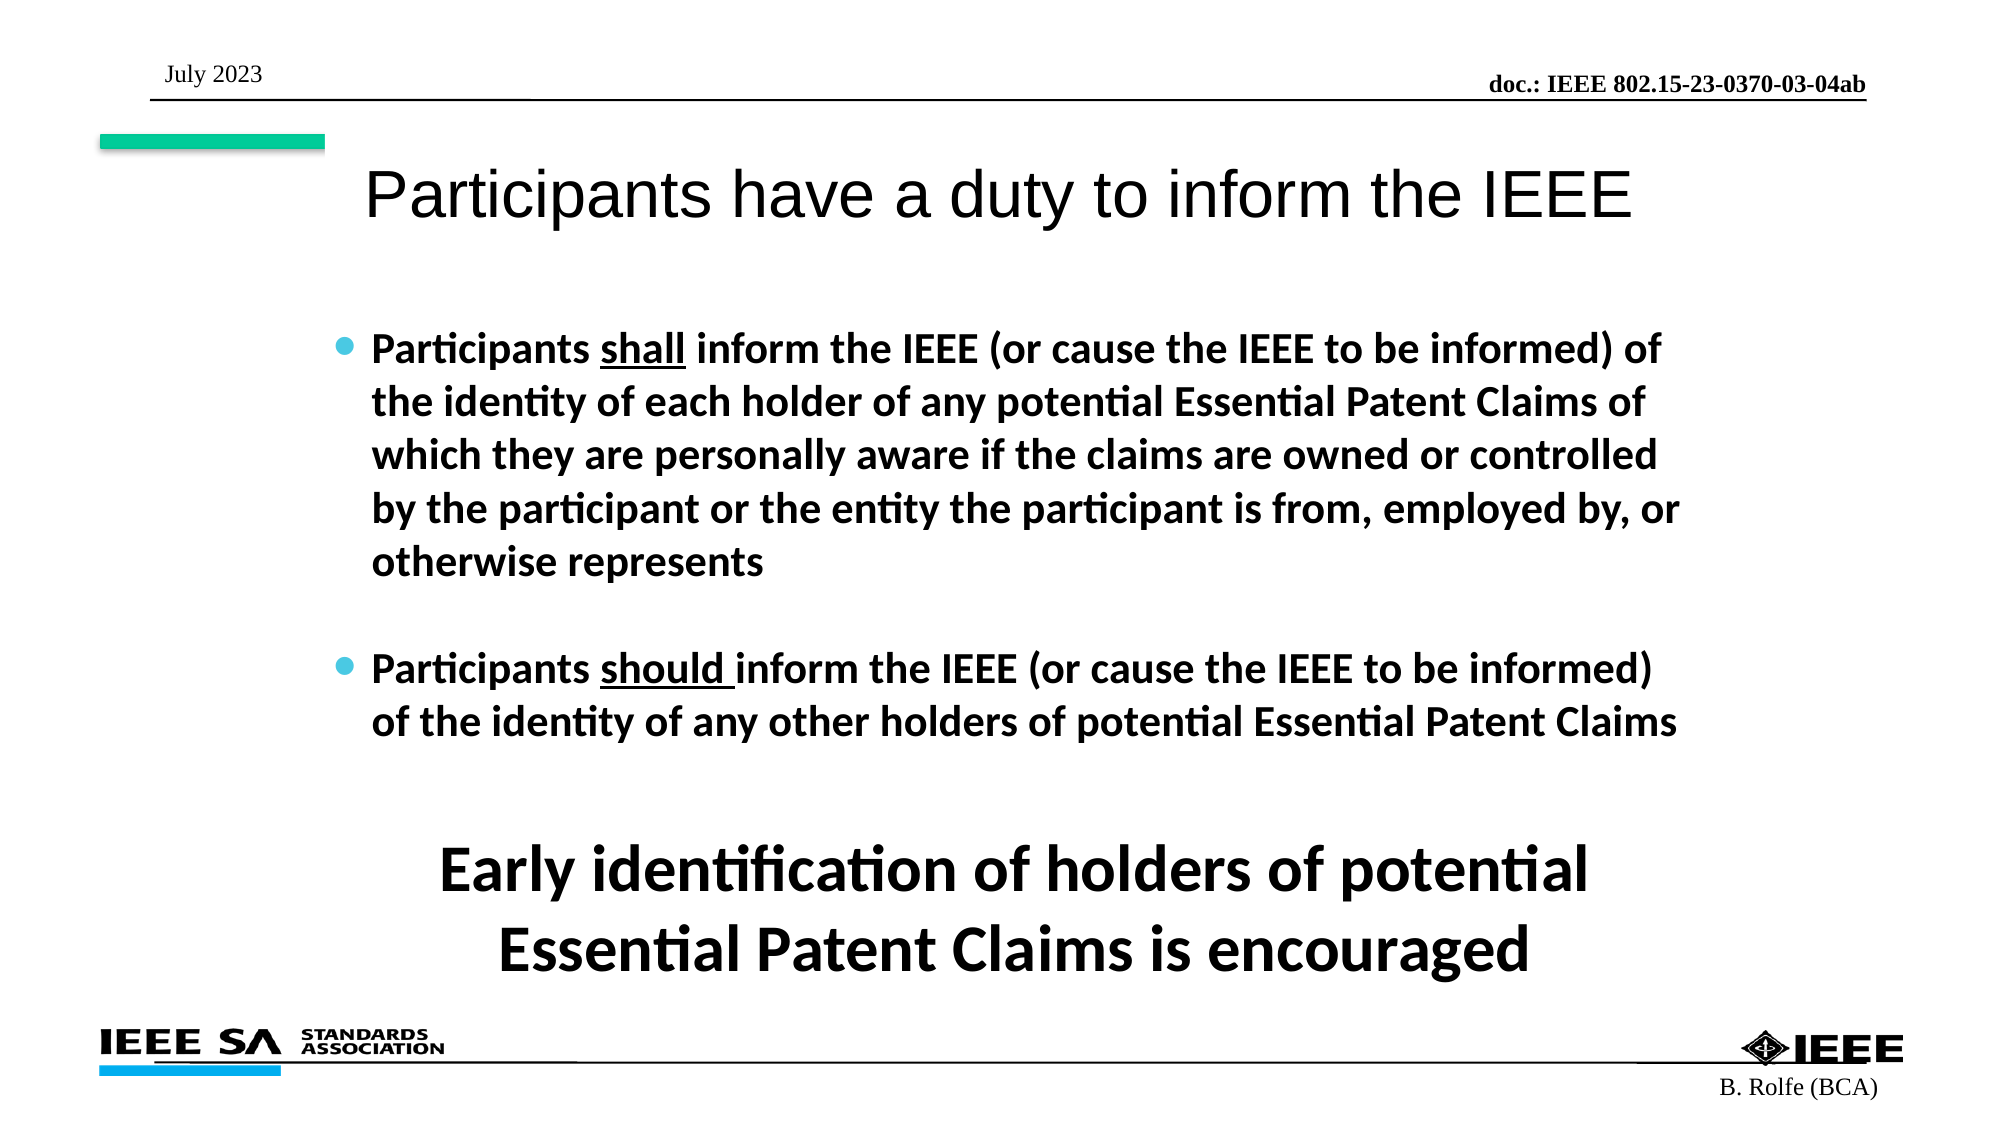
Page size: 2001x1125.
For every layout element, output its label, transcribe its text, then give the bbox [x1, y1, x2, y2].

text_box Participants shall inform the IEEE (or cause the IEEE to be informed) of the identity of each holder of any potential Essential Patent Claims of which they are personally aware if the claims are owned or controlled by the participant or the entity the participant is from, employed by, or otherwise represents Participants should inform the IEEE (or cause the IEEE to be informed) of the identity of any other holders of potential Essential Patent Claims Early identification of holders of potential Essential Patent Claims is encouraged [319, 311, 1712, 993]
picture [1741, 1030, 1903, 1066]
picture [99, 1028, 444, 1076]
title Participants have a duty to inform the IEEE [324, 125, 1675, 256]
